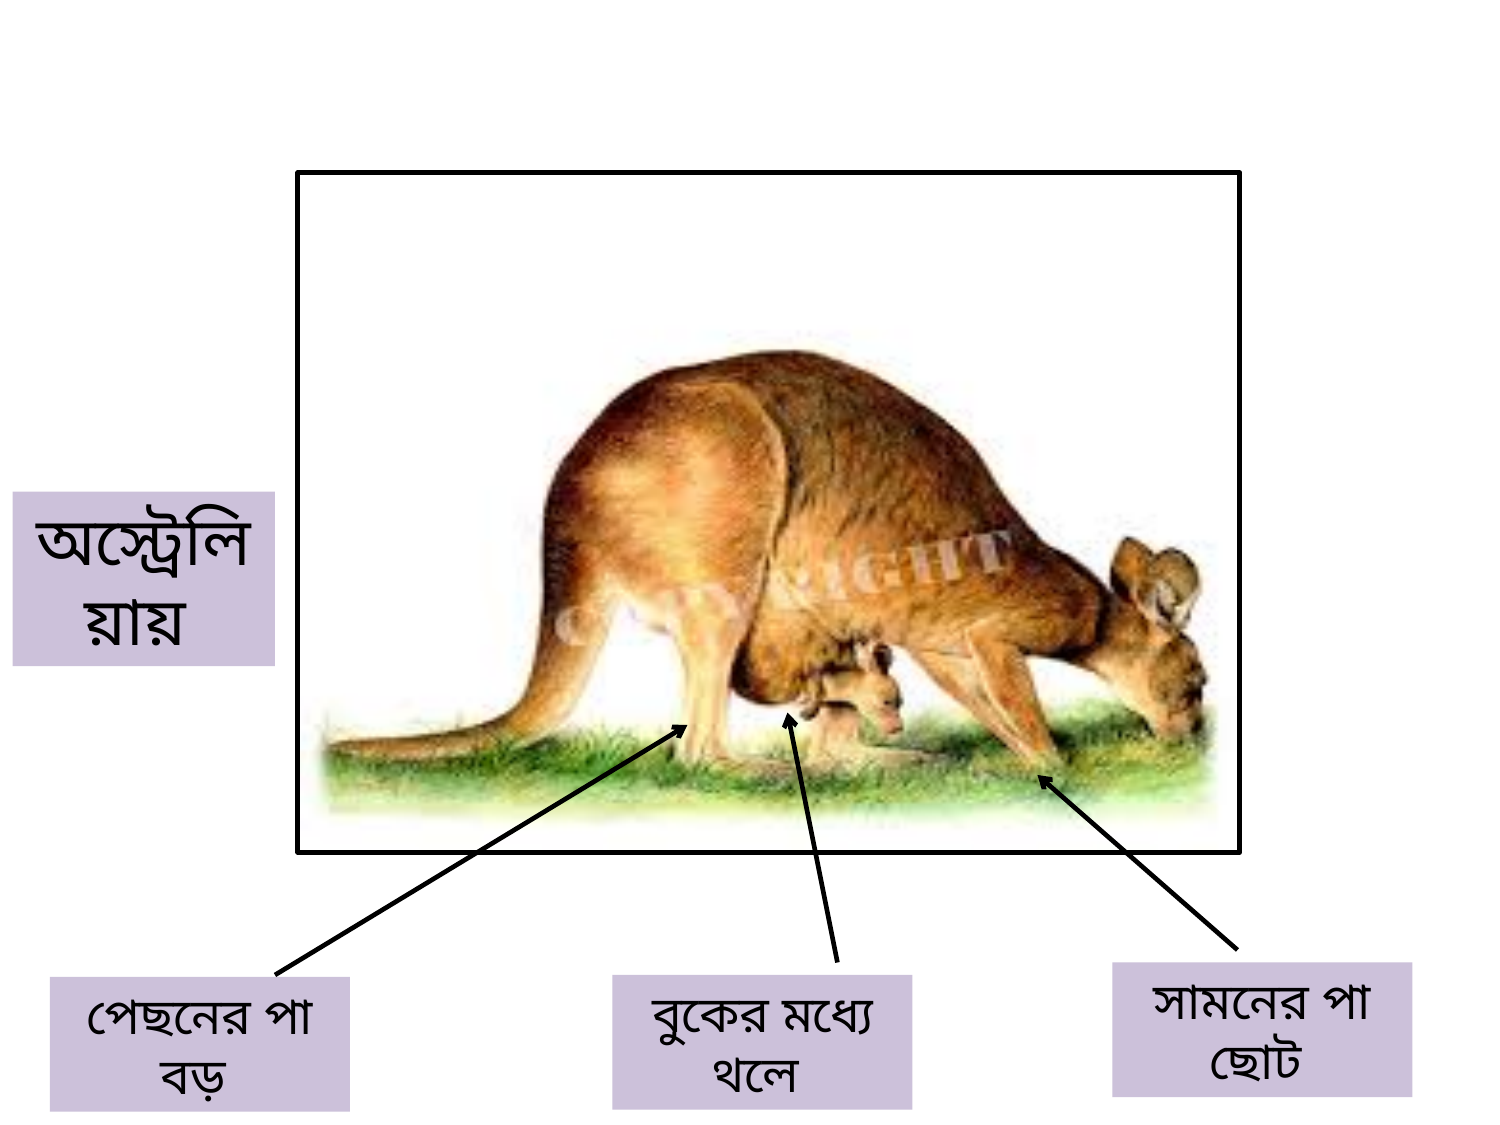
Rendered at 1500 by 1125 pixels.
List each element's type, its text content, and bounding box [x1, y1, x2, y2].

text_box সামনের পা ছোট [1112, 962, 1413, 1098]
text_box বুকের মধ্যে থলে [612, 974, 913, 1110]
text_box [274, 724, 688, 976]
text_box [787, 712, 838, 963]
text_box অস্ট্রেলিয়ায় [12, 491, 275, 667]
picture [299, 174, 1238, 851]
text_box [1037, 774, 1238, 951]
text_box পেছনের পা বড় [49, 976, 350, 1112]
